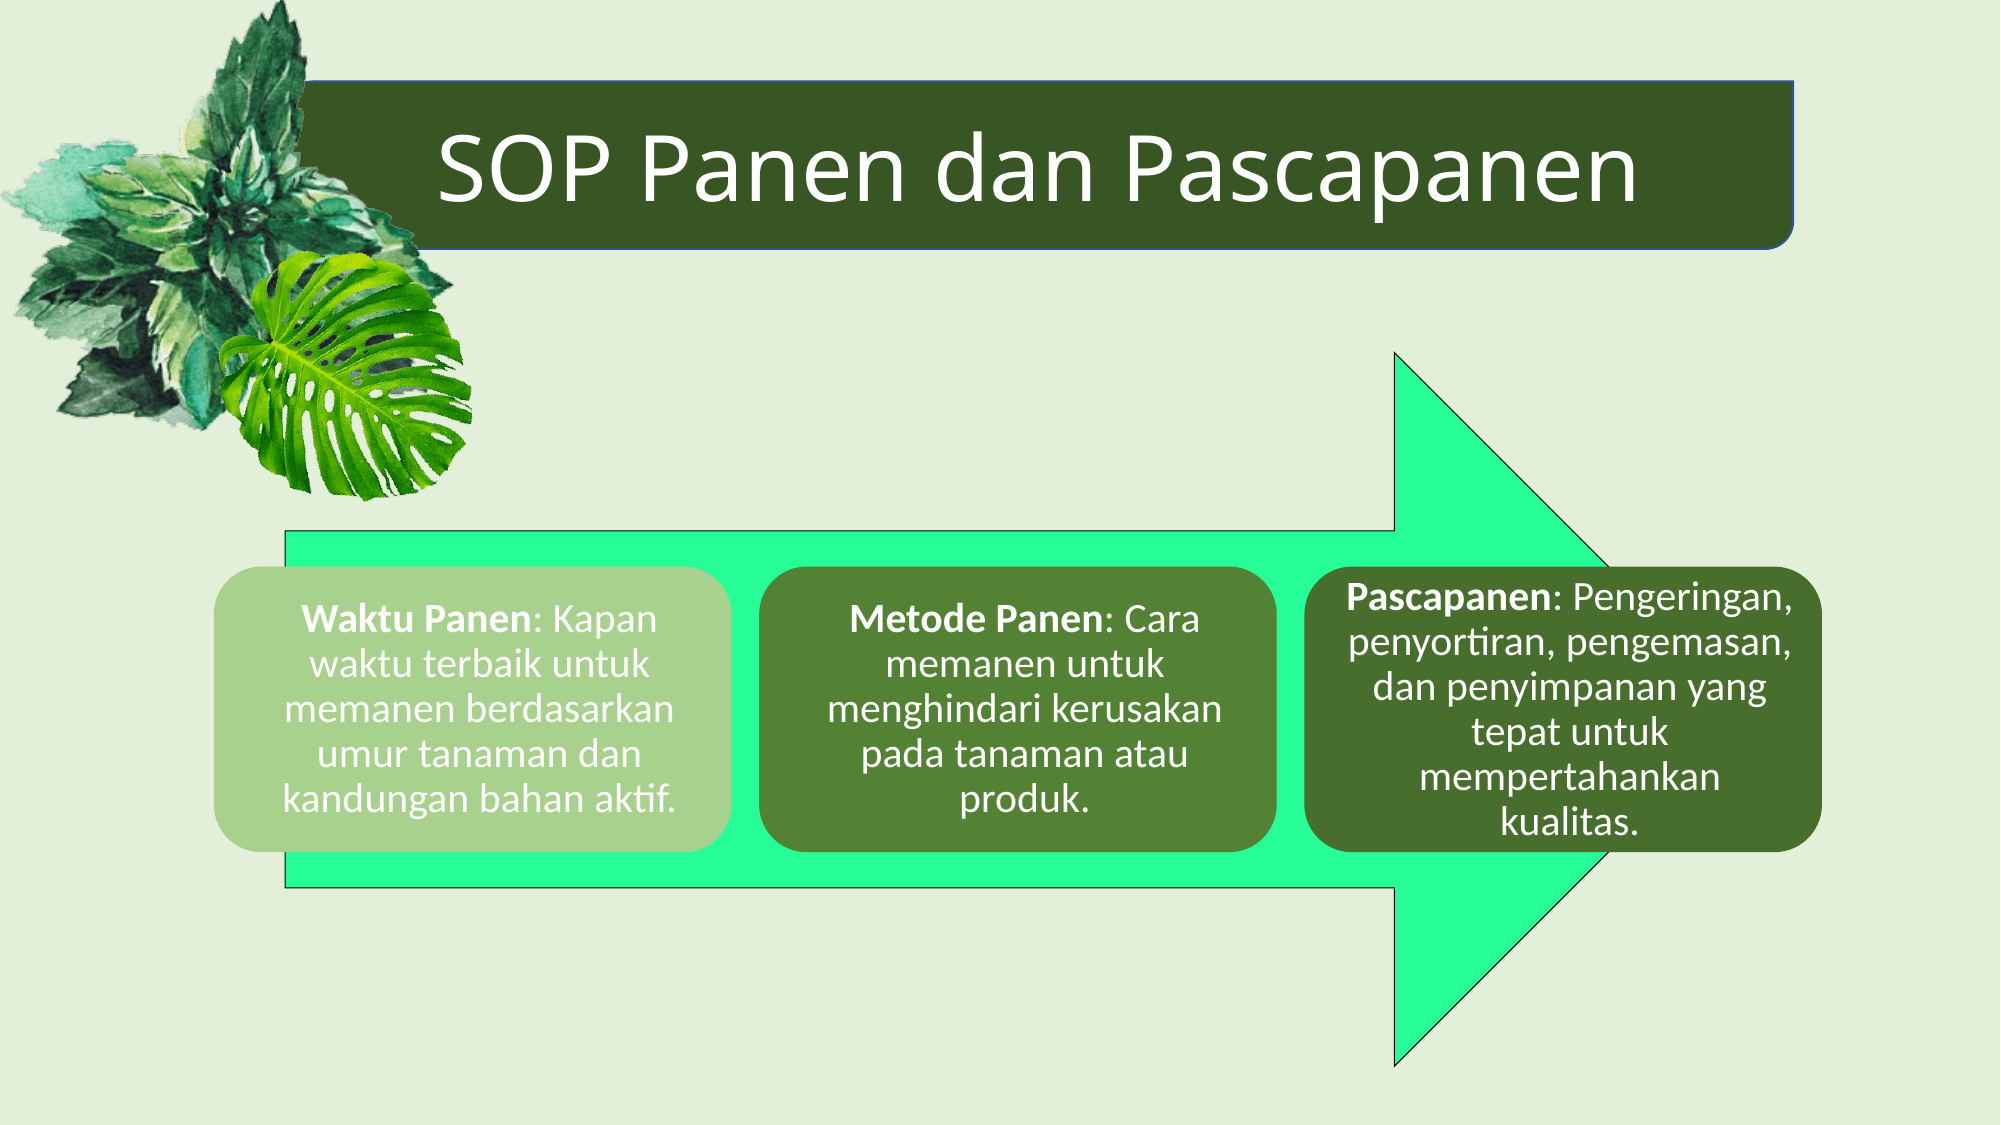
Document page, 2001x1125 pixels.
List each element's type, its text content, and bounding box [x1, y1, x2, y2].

text_box SOP Panen dan Pascapanen [505, 80, 1795, 250]
picture [0, 0, 552, 526]
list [155, 352, 1881, 1067]
